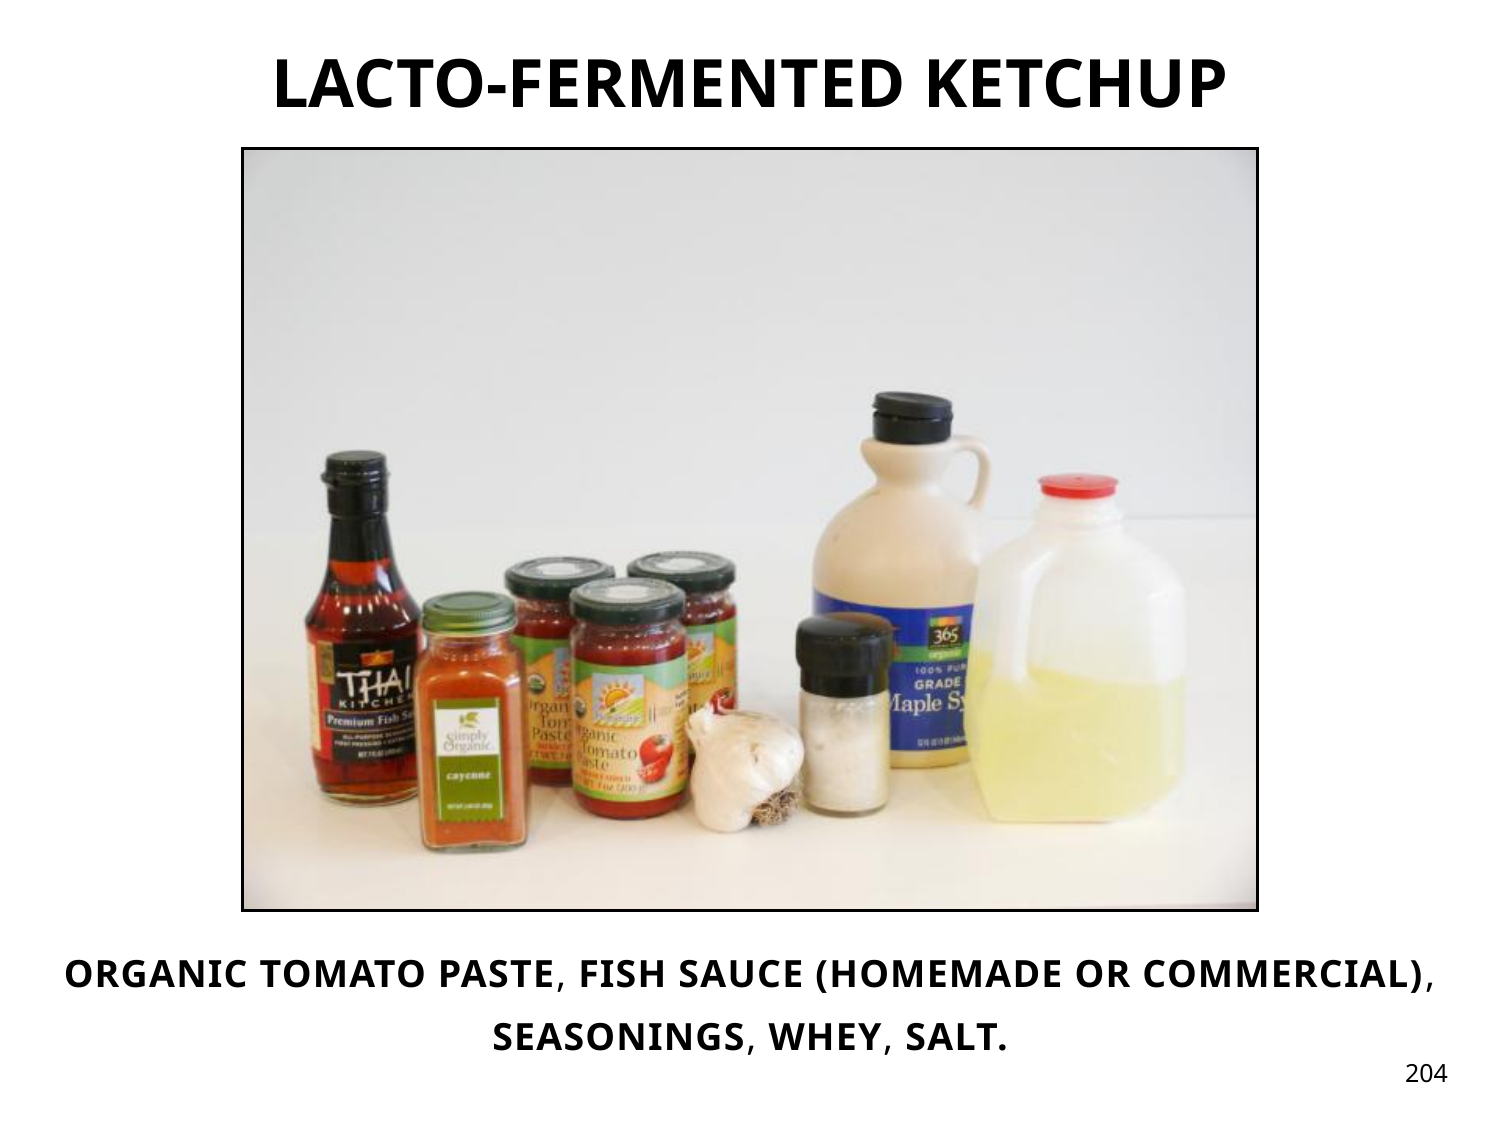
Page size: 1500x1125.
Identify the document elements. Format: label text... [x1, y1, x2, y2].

title LACTO-FERMENTED KETCHUP [37, 24, 1463, 138]
text_box ORGANIC TOMATO PASTE, FISH SAUCE (HOMEMADE OR COMMERCIAL), SEASONINGS, WHEY, SALT. [18, 924, 1482, 1066]
picture [243, 149, 1257, 910]
slide_number 204 [1150, 1049, 1464, 1125]
